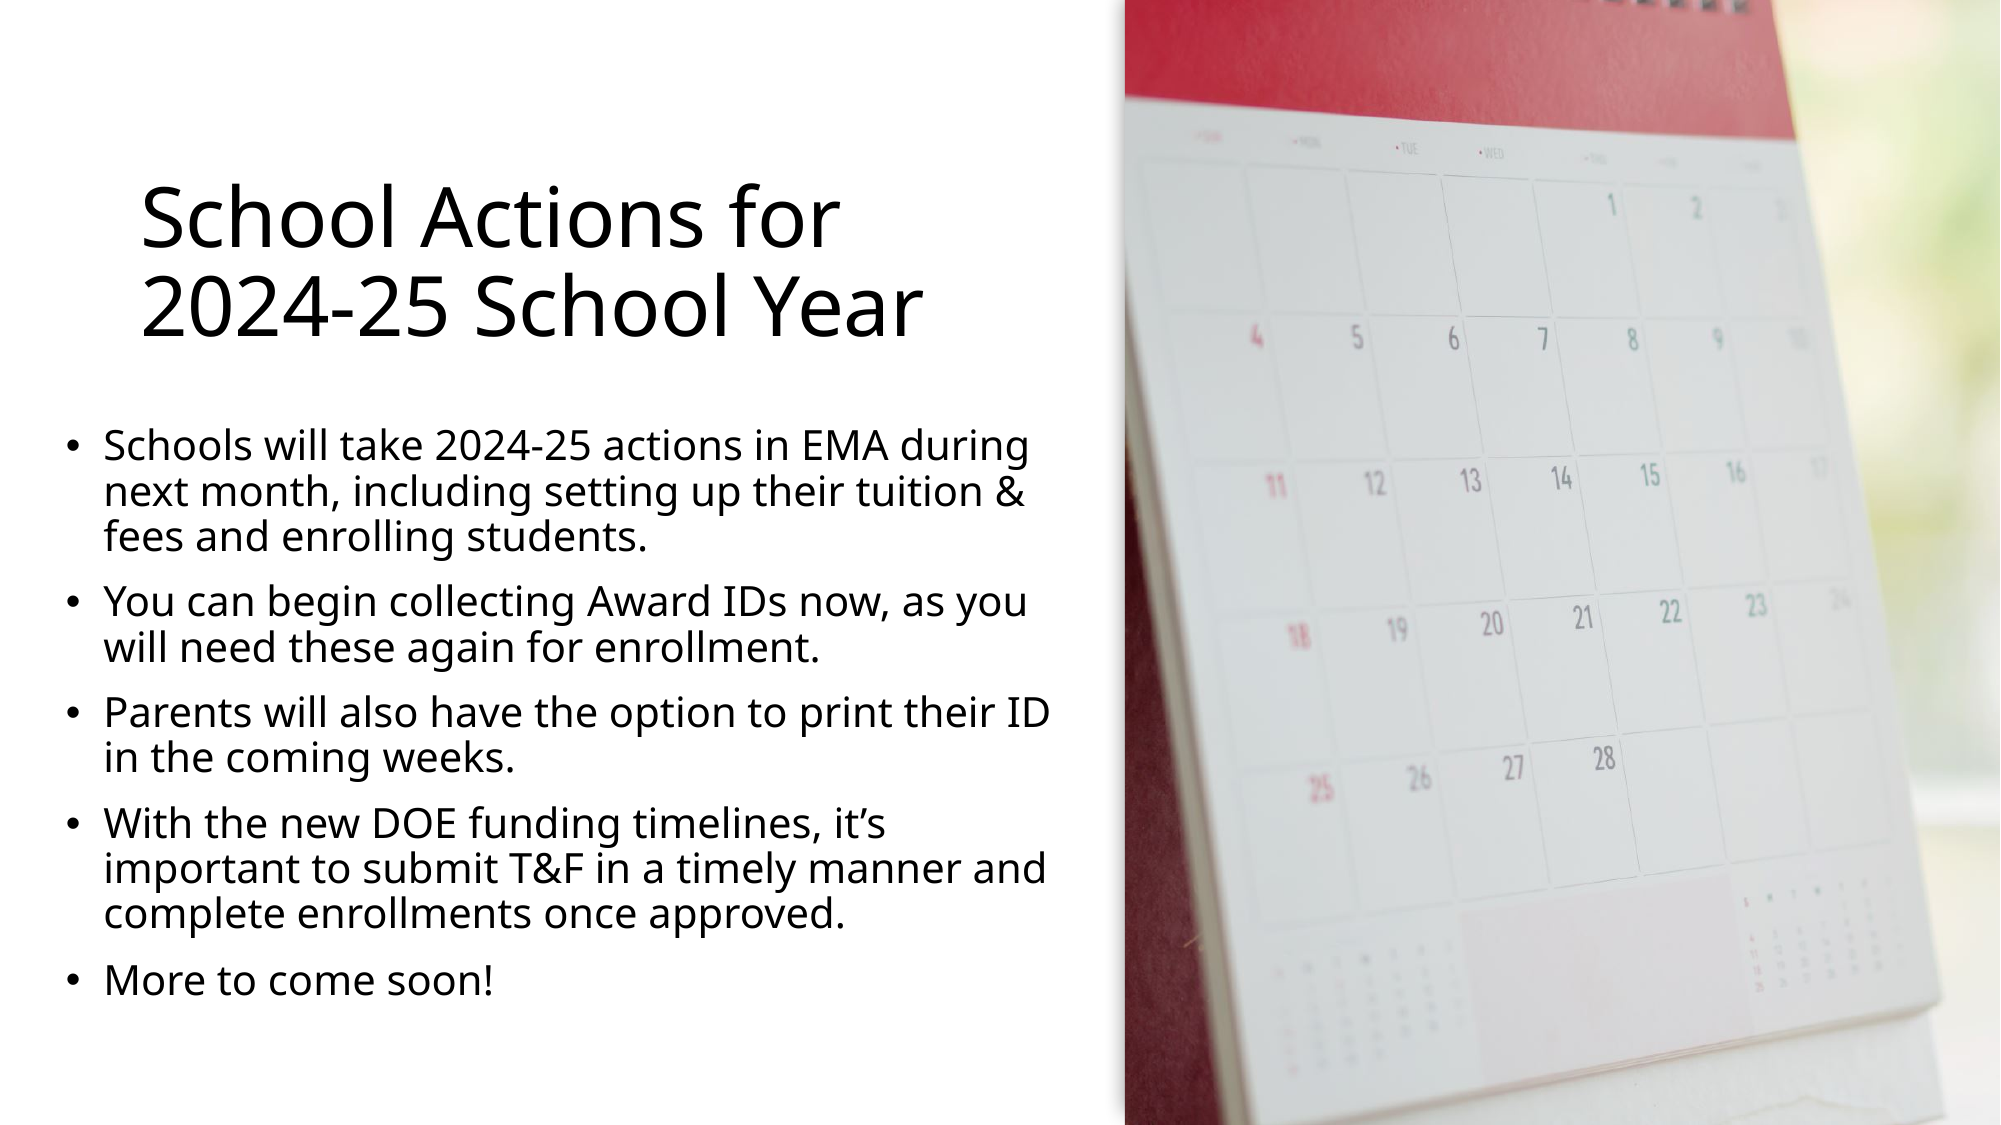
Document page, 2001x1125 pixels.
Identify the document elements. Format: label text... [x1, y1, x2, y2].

list Schools will take 2024-25 actions in EMA during next month, including setting up their tuition & fees and enrolling students. You can begin collecting Award IDs now, as you will need these again for enrollment. Parents will also have the option to print their ID in the coming weeks. With the new DOE funding timelines, it’s important to submit T&F in a timely manner and complete enrollments once approved. More to come soon! [50, 405, 1071, 1024]
text_box [0, 0, 1124, 1125]
title School Actions for 2024-25 School Year [124, 125, 1000, 405]
picture [1124, 0, 2000, 1125]
